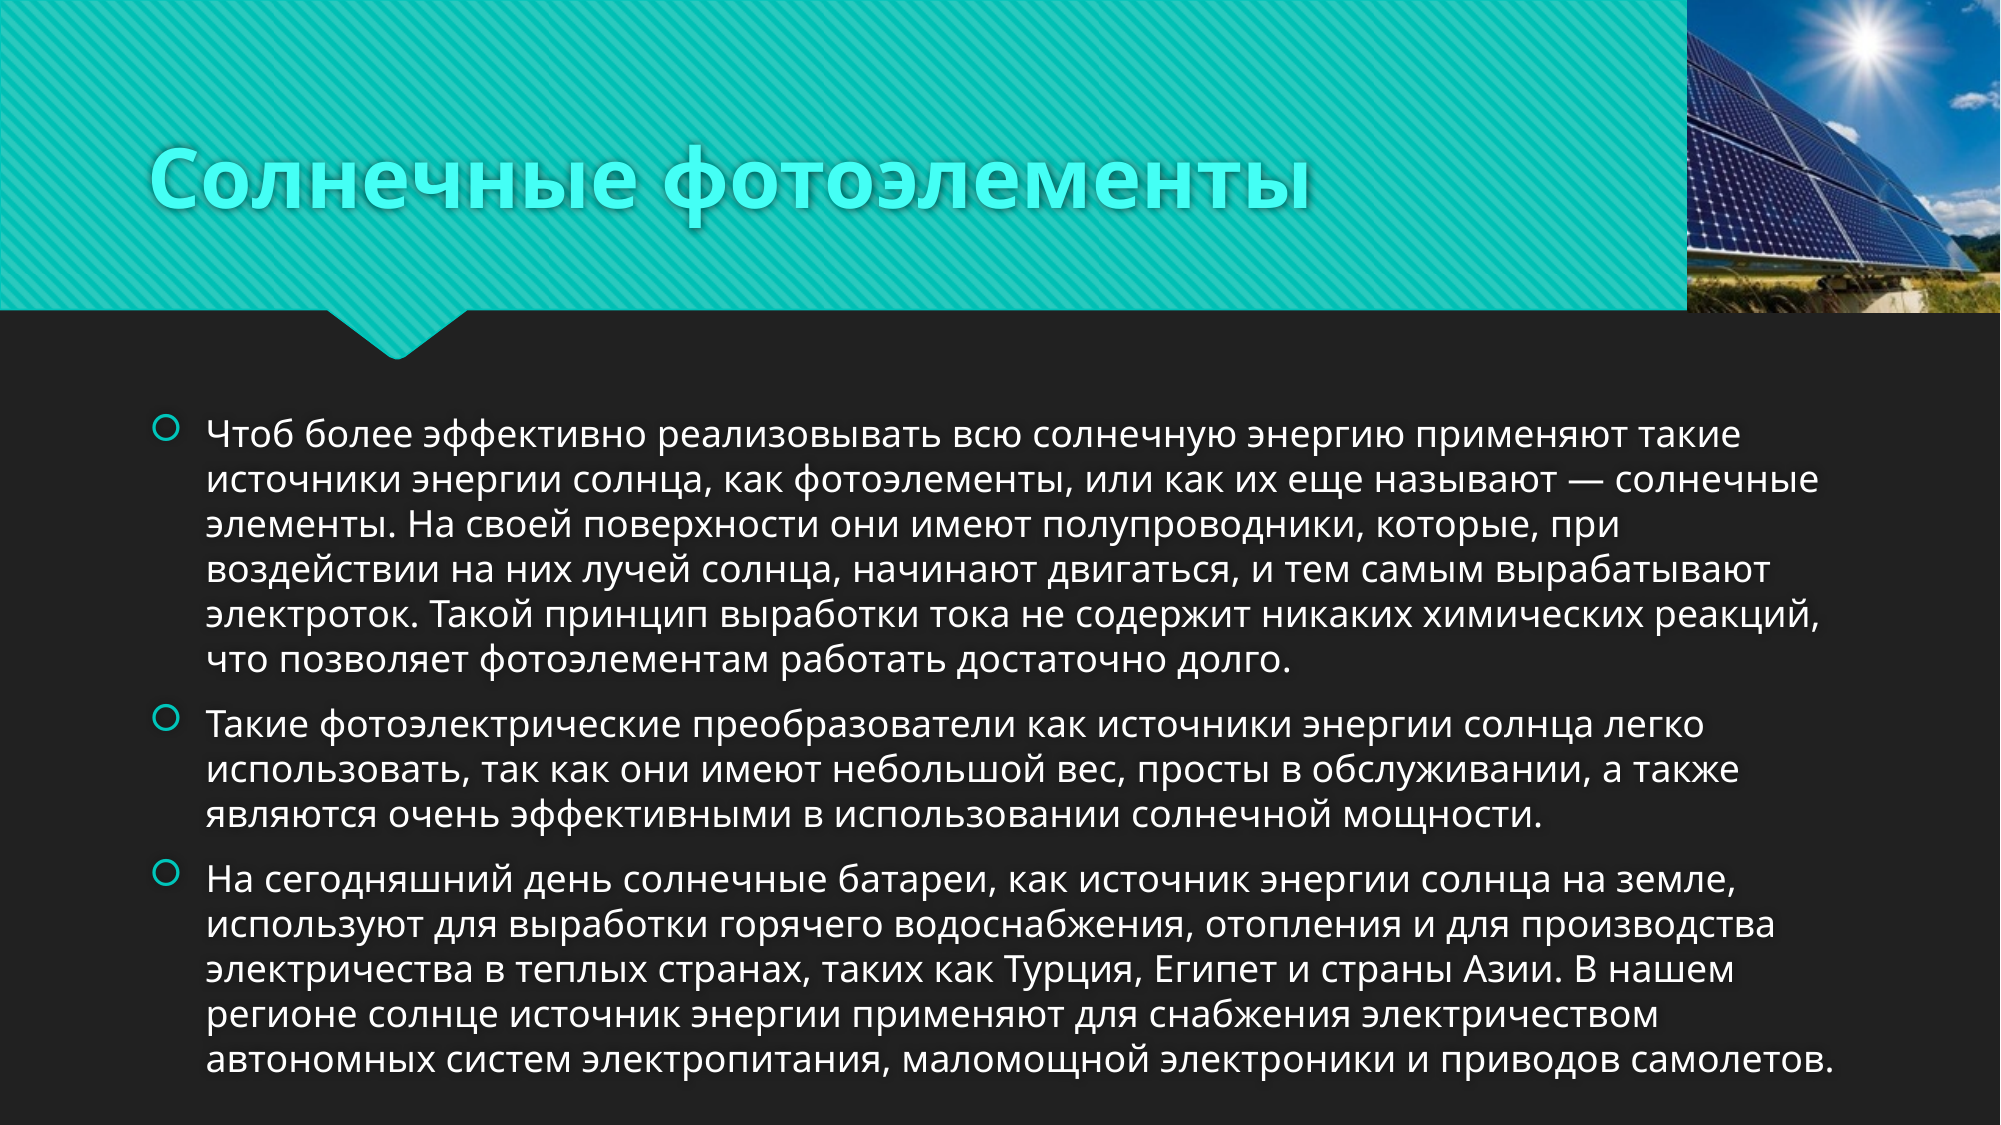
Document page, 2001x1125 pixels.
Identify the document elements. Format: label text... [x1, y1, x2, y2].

title Солнечные фотоэлементы [132, 73, 1687, 233]
picture [1687, 0, 2000, 313]
picture [1951, 116, 1962, 123]
list Чтоб более эффективно реализовывать всю солнечную энергию применяют такие источники энергии солнца, как фотоэлементы, или как их еще называют — солнечные элементы. На своей поверхности они имеют полупроводники, которые, при воздействии на них лучей солнца, начинают двигаться, и тем самым вырабатывают электроток. Такой принцип выработки тока не содержит никаких химических реакций, что позволяет фотоэлементам работать достаточно долго. Такие фотоэлектрические преобразователи как источники энергии солнца легко использовать, так как они имеют небольшой вес, просты в обслуживании, а также являются очень эффективными в использовании солнечной мощности. На сегодняшний день солнечные батареи, как источник энергии солнца на земле, используют для выработки горячего водоснабжения, отопления и для производства электричества в теплых странах, таких как Турция, Египет и страны Азии. В нашем регионе солнце источник энергии применяют для снабжения электричеством автономных систем электропитания, маломощной электроники и приводов самолетов. [134, 364, 1866, 1125]
